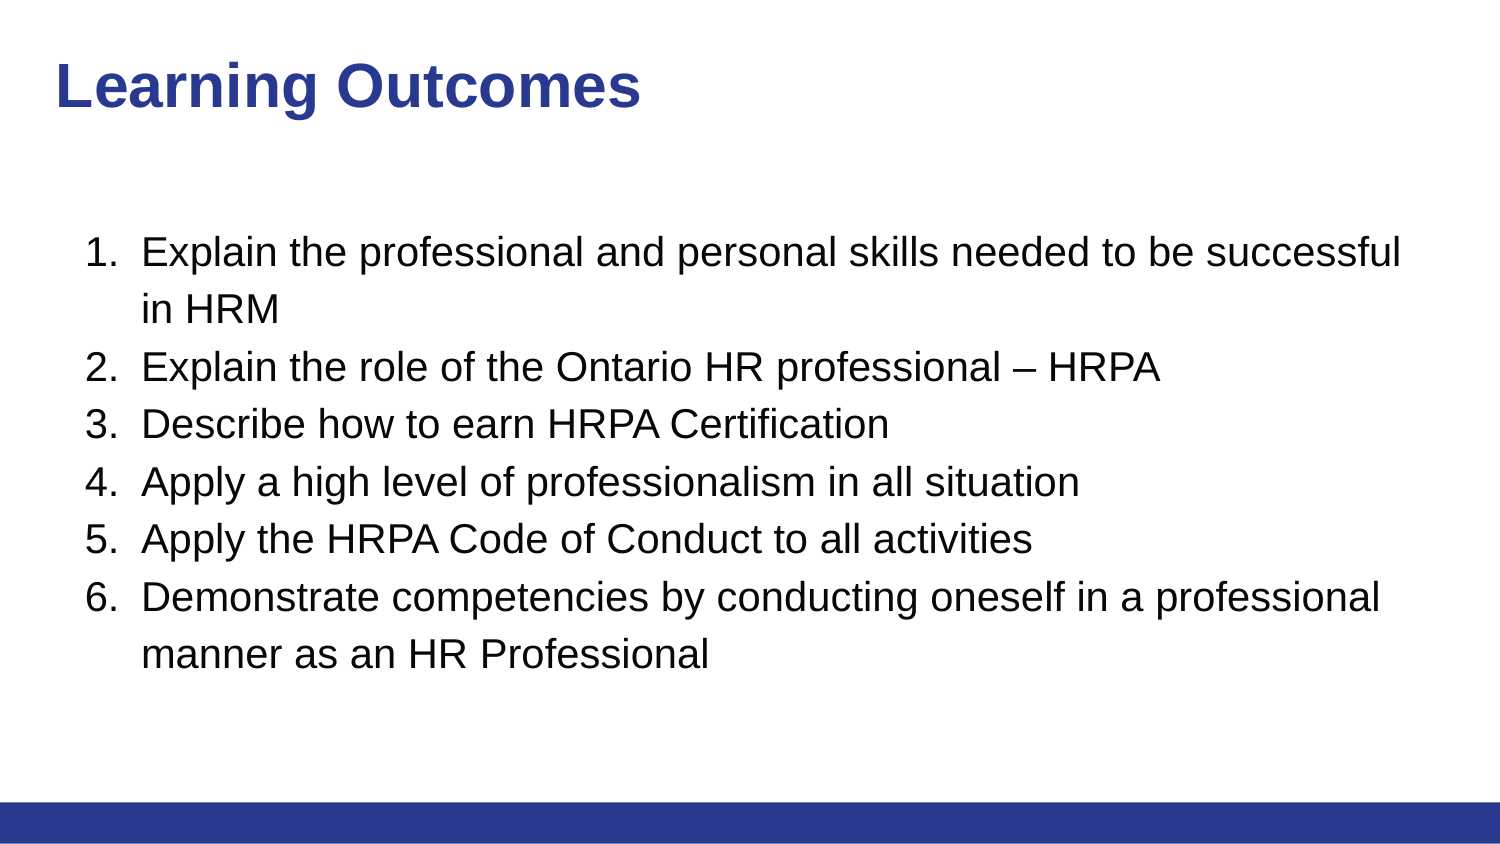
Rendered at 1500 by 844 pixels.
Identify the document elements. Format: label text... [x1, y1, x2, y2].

list Explain the professional and personal skills needed to be successful in HRM Explain the role of the Ontario HR professional – HRPA Describe how to earn HRPA Certification Apply a high level of professionalism in all situation Apply the HRPA Code of Conduct to all activities Demonstrate competencies by conducting oneself in a professional manner as an HR Professional [51, 201, 1449, 750]
title Learning Outcomes [40, 29, 1439, 130]
